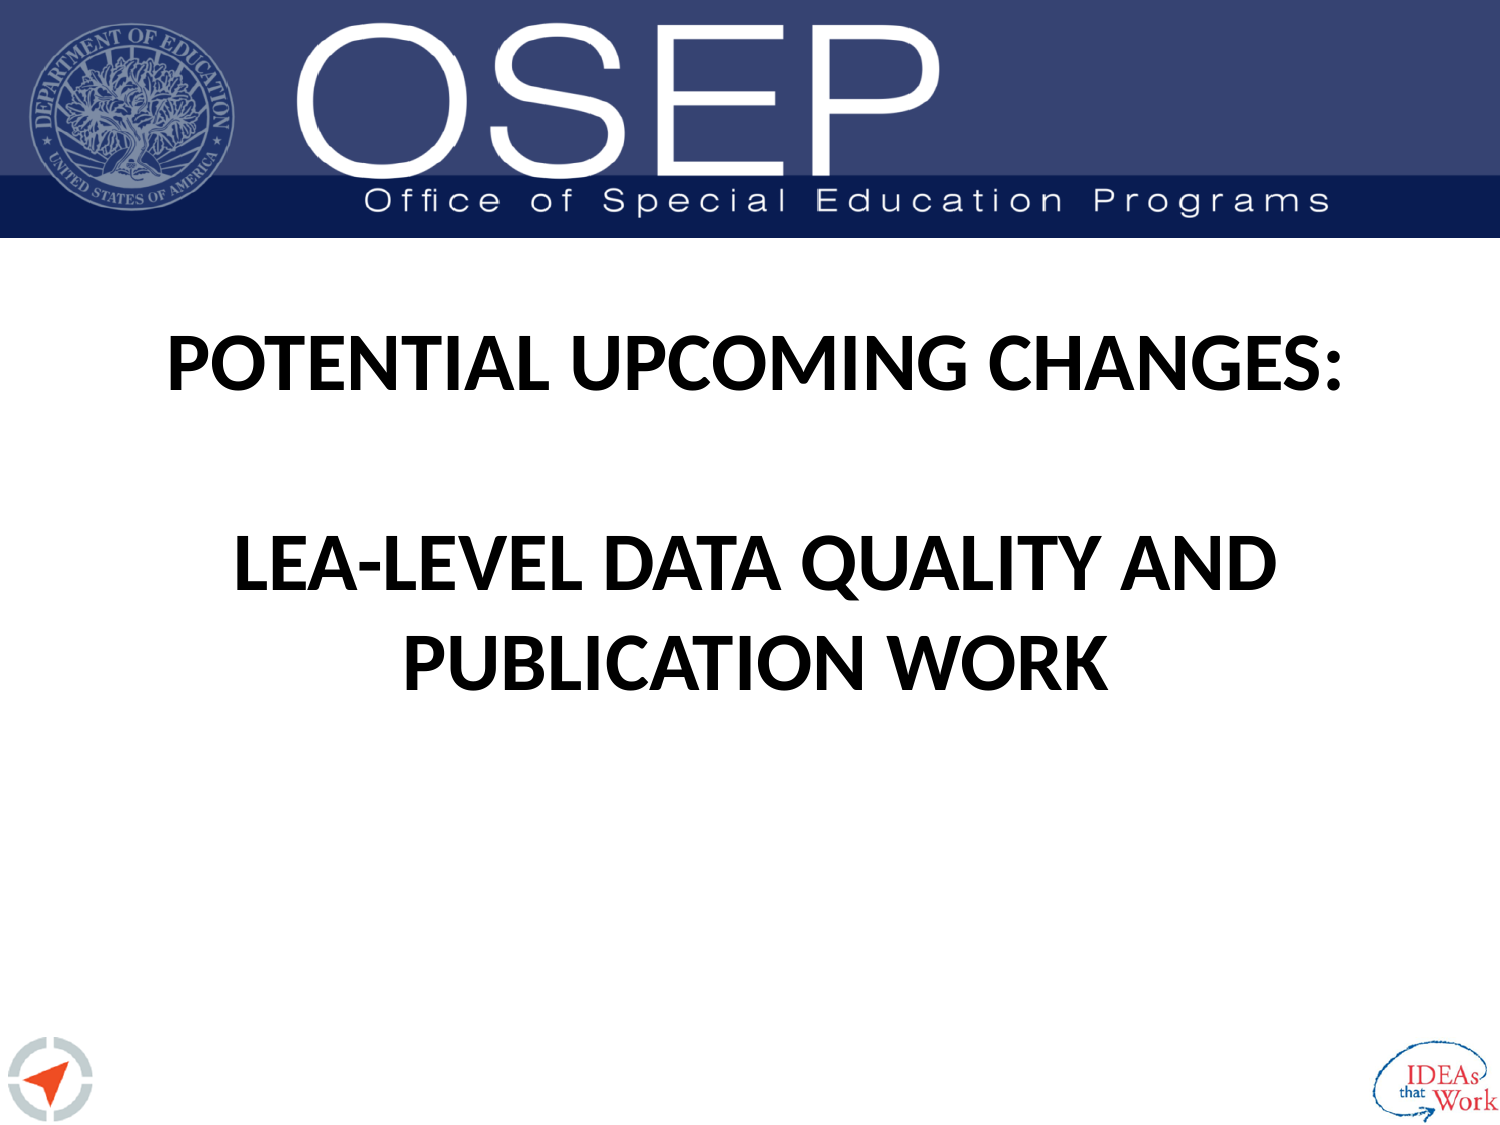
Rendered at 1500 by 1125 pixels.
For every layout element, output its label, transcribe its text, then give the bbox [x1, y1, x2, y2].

picture [8, 1037, 93, 1122]
picture [0, 0, 1500, 238]
picture [1369, 1037, 1500, 1125]
title POTENTIAL Upcoming changes: LEA-Level Data Quality and Publication Work [118, 299, 1394, 947]
